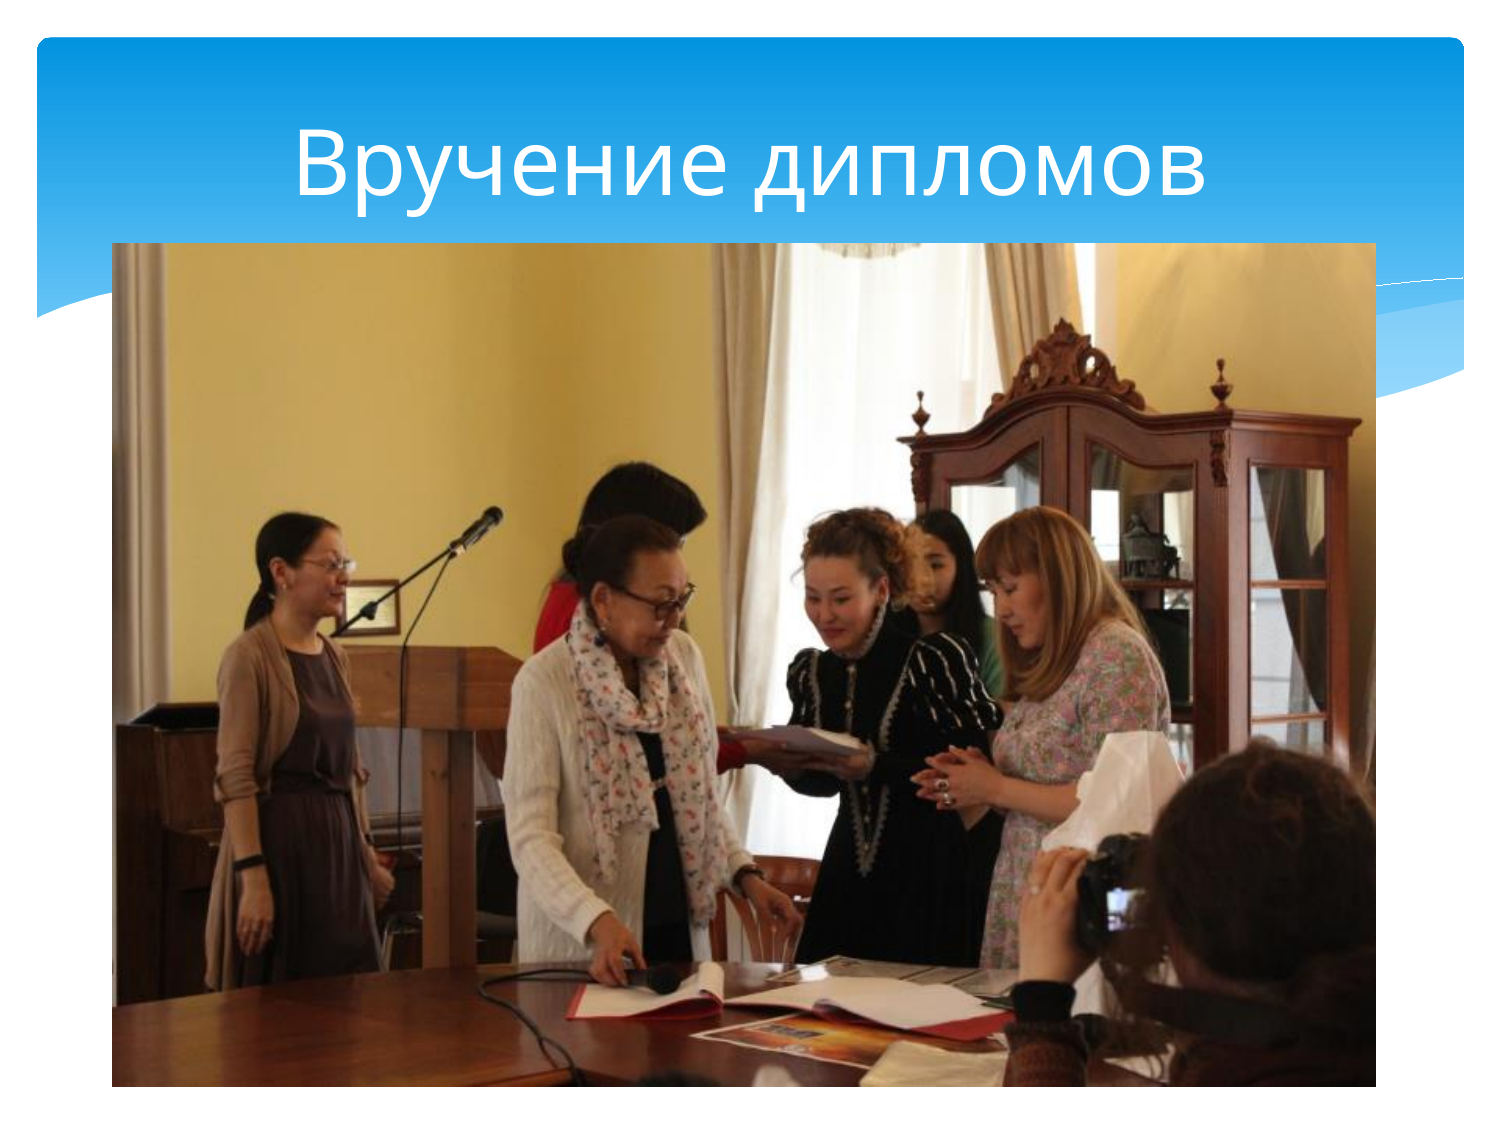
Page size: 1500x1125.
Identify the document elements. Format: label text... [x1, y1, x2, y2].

picture [111, 243, 1377, 1087]
title Вручение дипломов [75, 55, 1425, 261]
